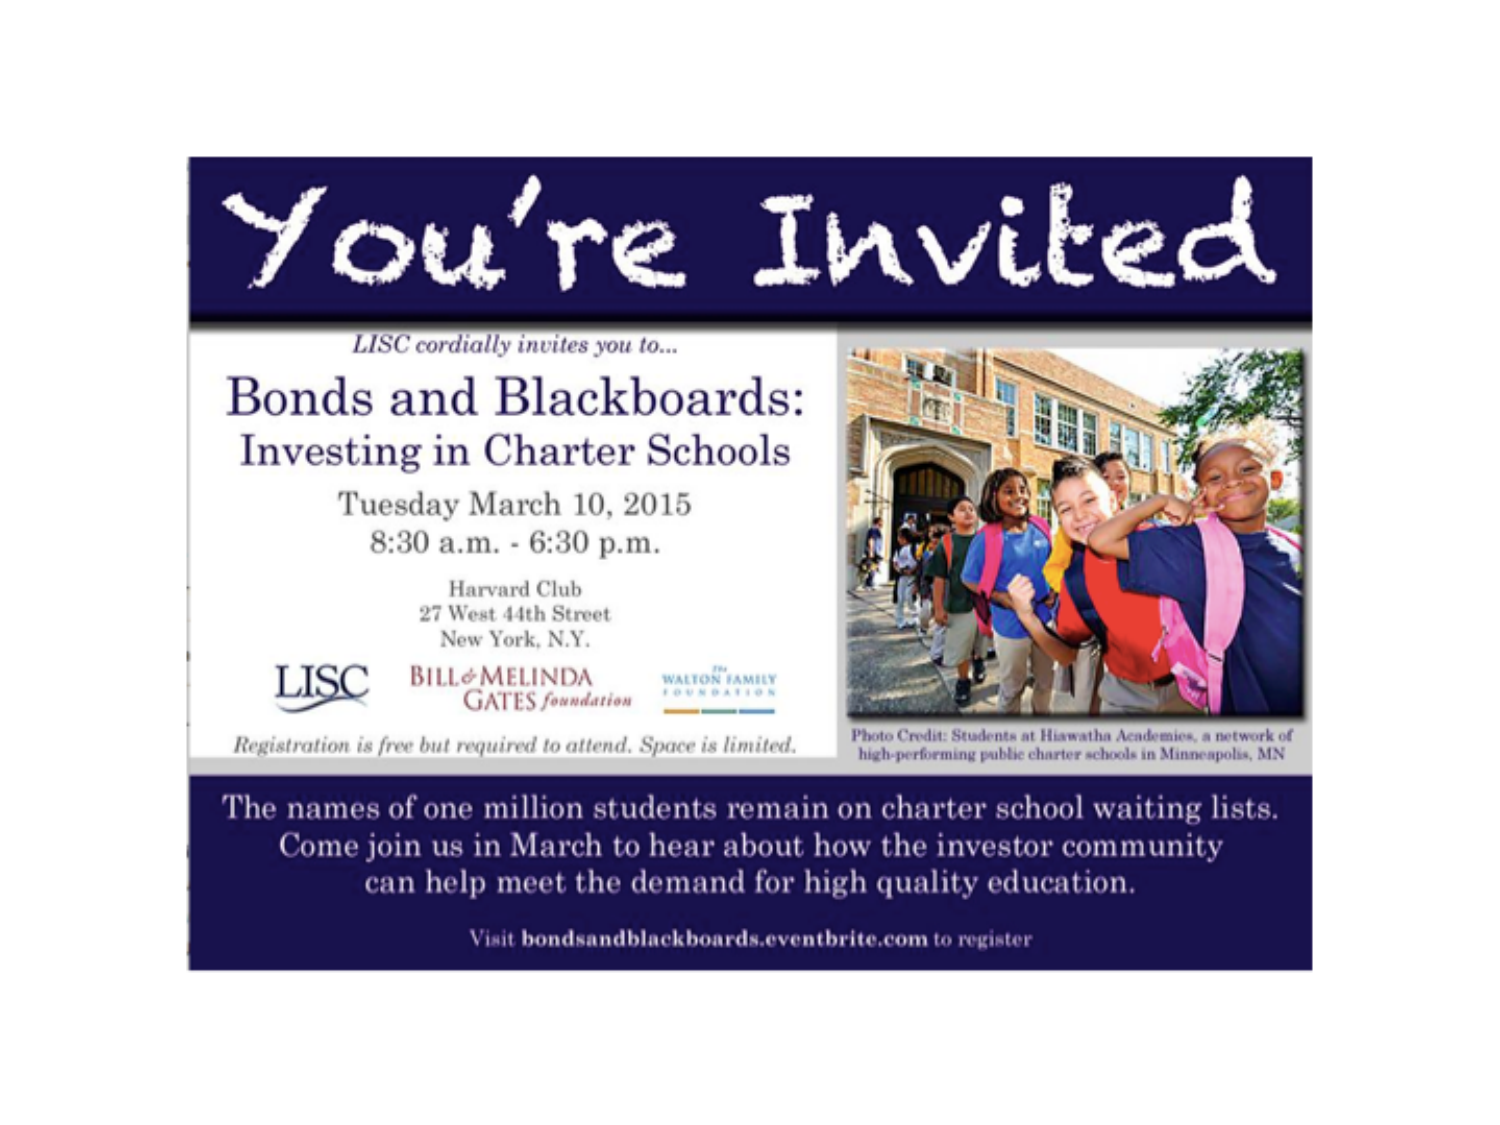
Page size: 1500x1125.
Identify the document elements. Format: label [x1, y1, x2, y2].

picture [182, 147, 1315, 976]
